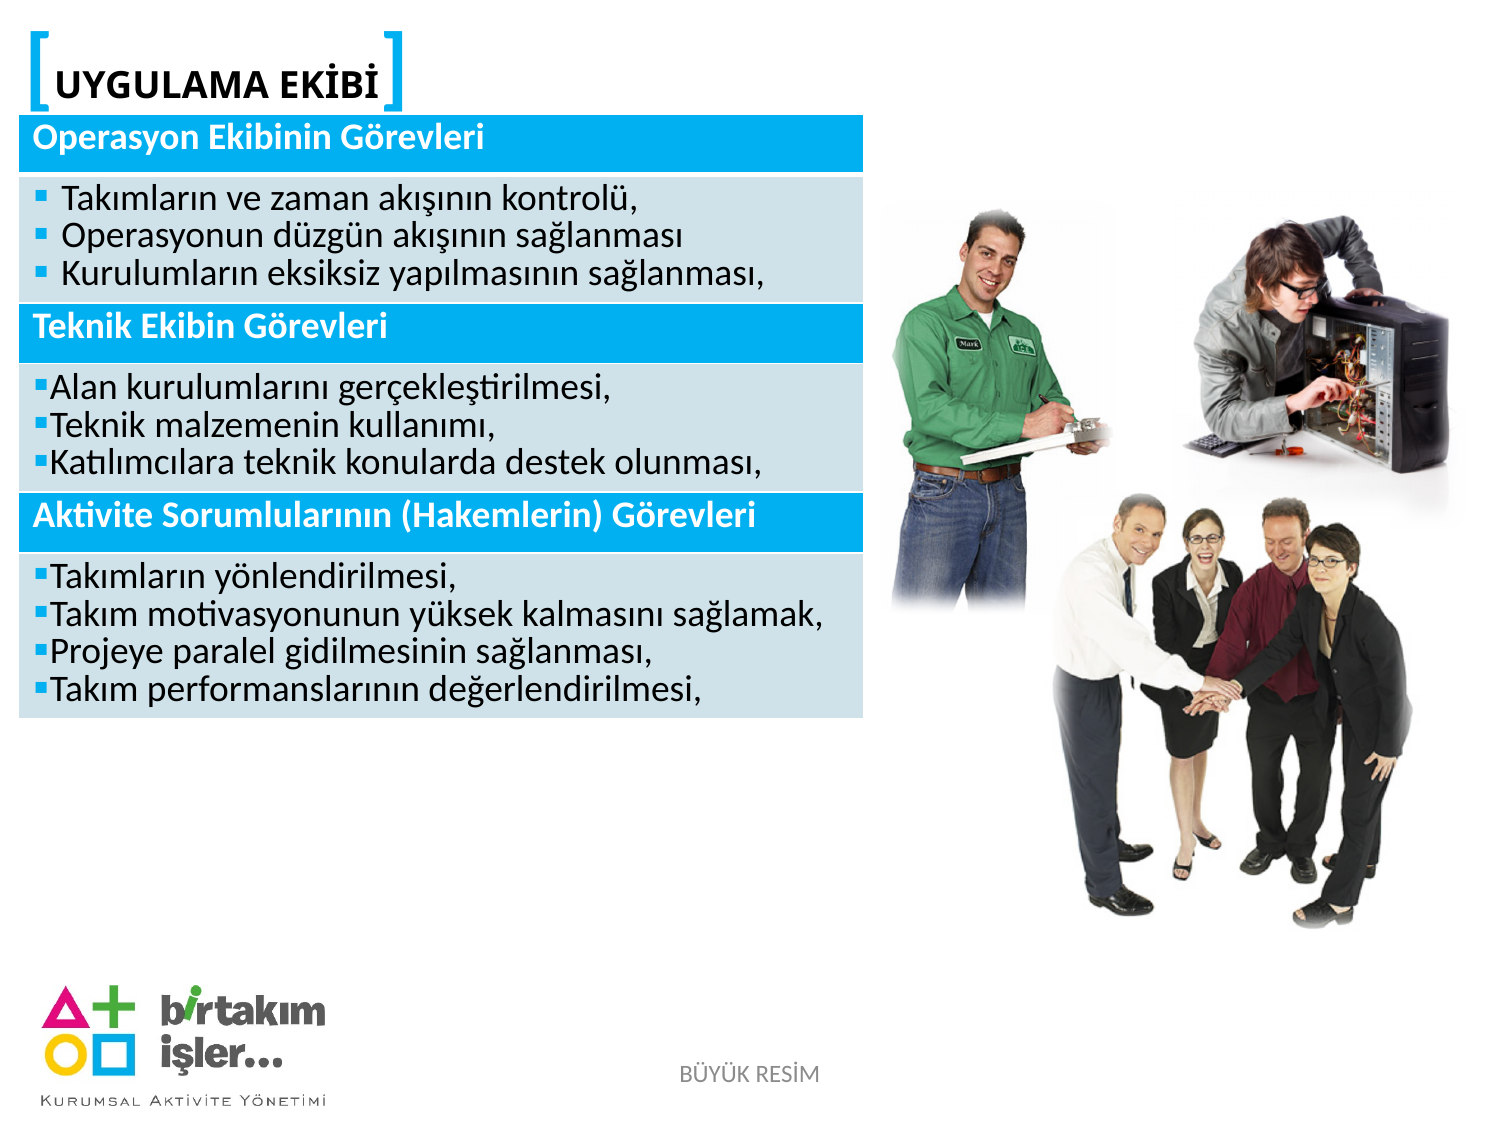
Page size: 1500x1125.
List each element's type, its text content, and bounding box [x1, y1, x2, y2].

table_cell Takımların ve zaman akışının kontrolü, Operasyonun düzgün akışının sağlanması Kurulumların eksiksiz yapılmasının sağlanması, [19, 177, 863, 302]
table_cell Aktivite Sorumlularının (Hakemlerin) Görevleri [19, 493, 863, 552]
table_cell Takımların yönlendirilmesi, Takım motivasyonunun yüksek kalmasını sağlamak, Projeye paralel gidilmesinin sağlanması, Takım performanslarının değerlendirilmesi, [19, 554, 863, 718]
table_cell Alan kurulumlarını gerçekleştirilmesi, Teknik malzemenin kullanımı, Katılımcılara teknik konularda destek olunması, [19, 364, 863, 491]
picture [878, 187, 1467, 942]
table_cell Teknik Ekibin Görevleri [19, 304, 863, 363]
footer BÜYÜK RESİM [512, 1042, 988, 1103]
picture [41, 985, 326, 1107]
table_header Operasyon Ekibinin Görevleri [19, 115, 863, 172]
text_box [UYGULAMA EKİBİ] [9, 0, 424, 125]
